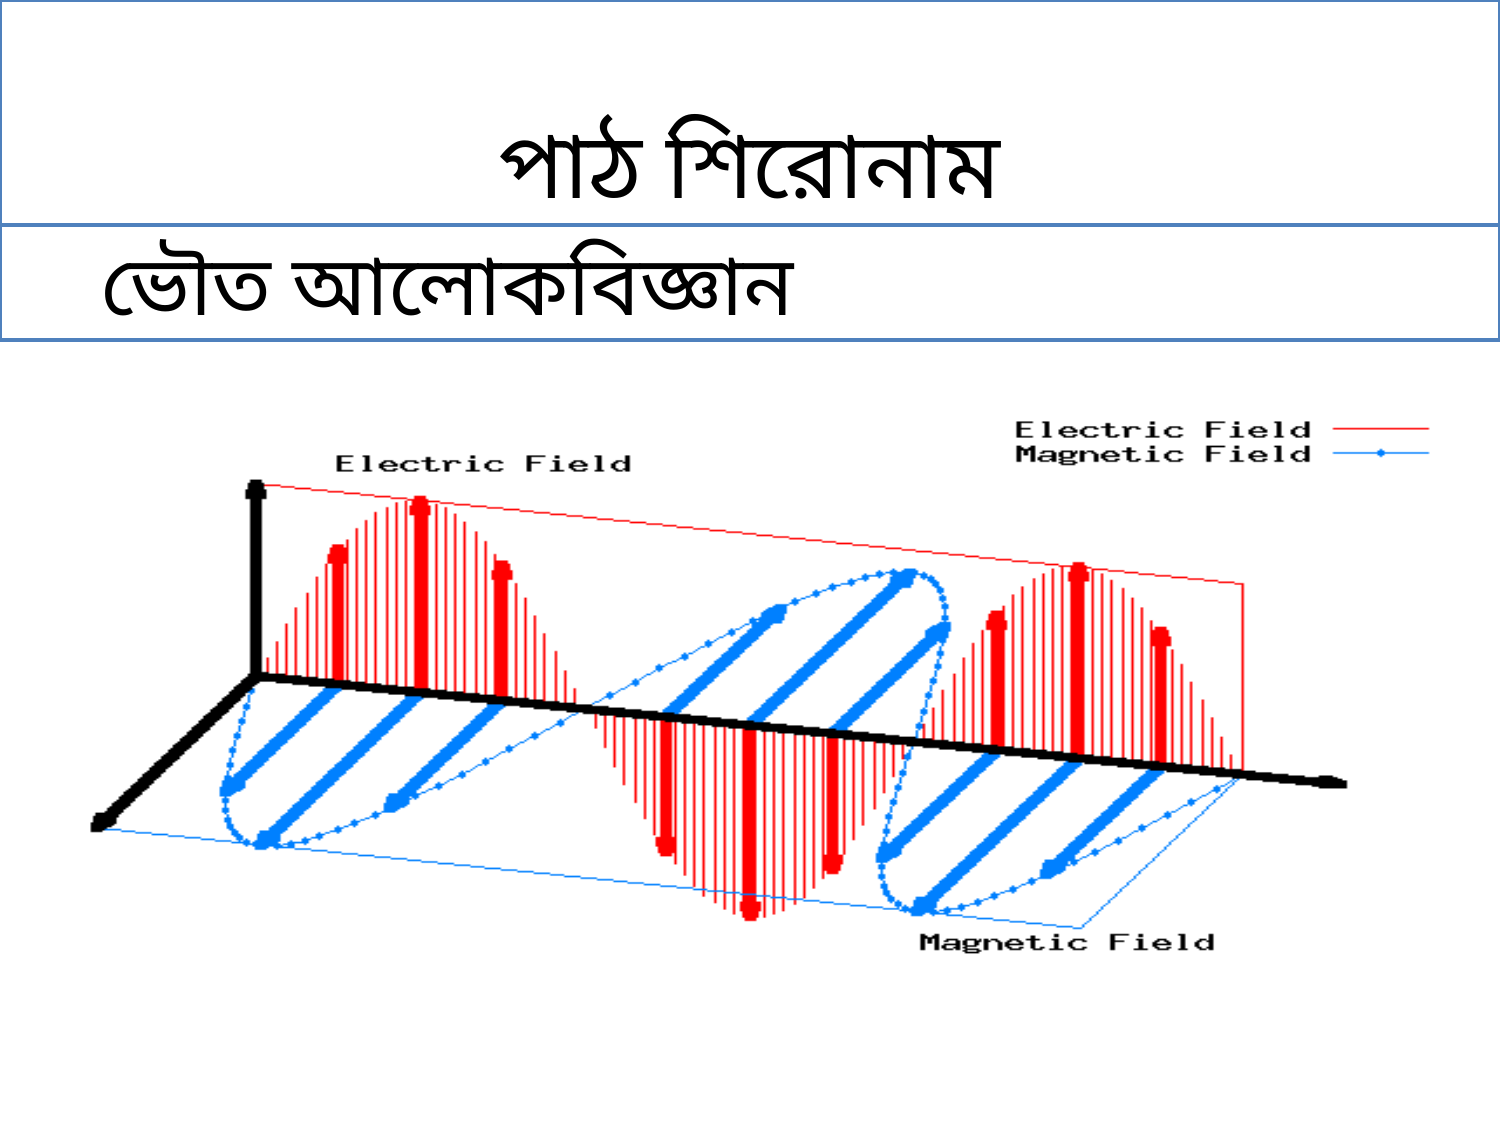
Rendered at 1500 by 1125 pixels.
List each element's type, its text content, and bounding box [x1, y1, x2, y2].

text_box ভৌত আলোকবিজ্ঞান [0, 223, 1500, 342]
text_box পাঠ শিরোনাম [0, 0, 1500, 223]
picture [0, 349, 1500, 1125]
